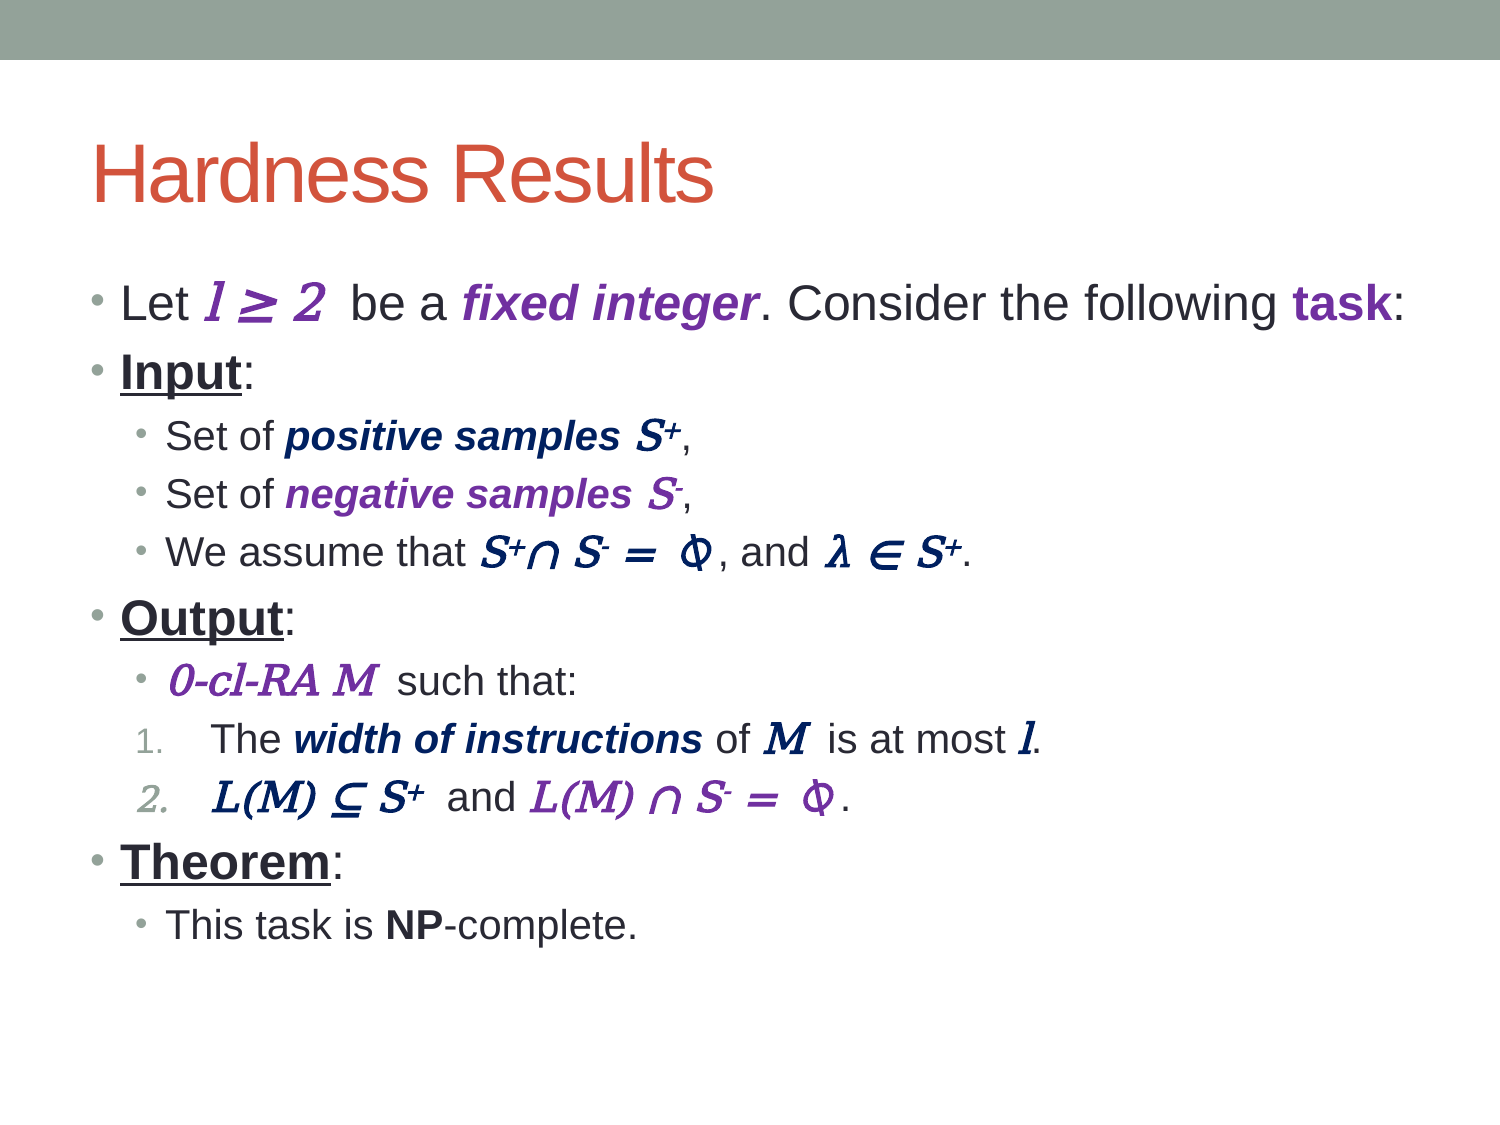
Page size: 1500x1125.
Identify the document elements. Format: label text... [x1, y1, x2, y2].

list Let l ≥ 2 be a fixed integer. Consider the following task: Input: Set of positive samples S+, Set of negative samples S-, We assume that S+∩ S- = ⍉, and λ ∊ S+. Output: 0-cl-RA M such that: The width of instructions of M is at most l. L(M) ⊆ S+ and L(M) ∩ S- = ⍉. Theorem: This task is NP-complete. [75, 262, 1425, 1063]
title Hardness Results [75, 87, 1425, 250]
